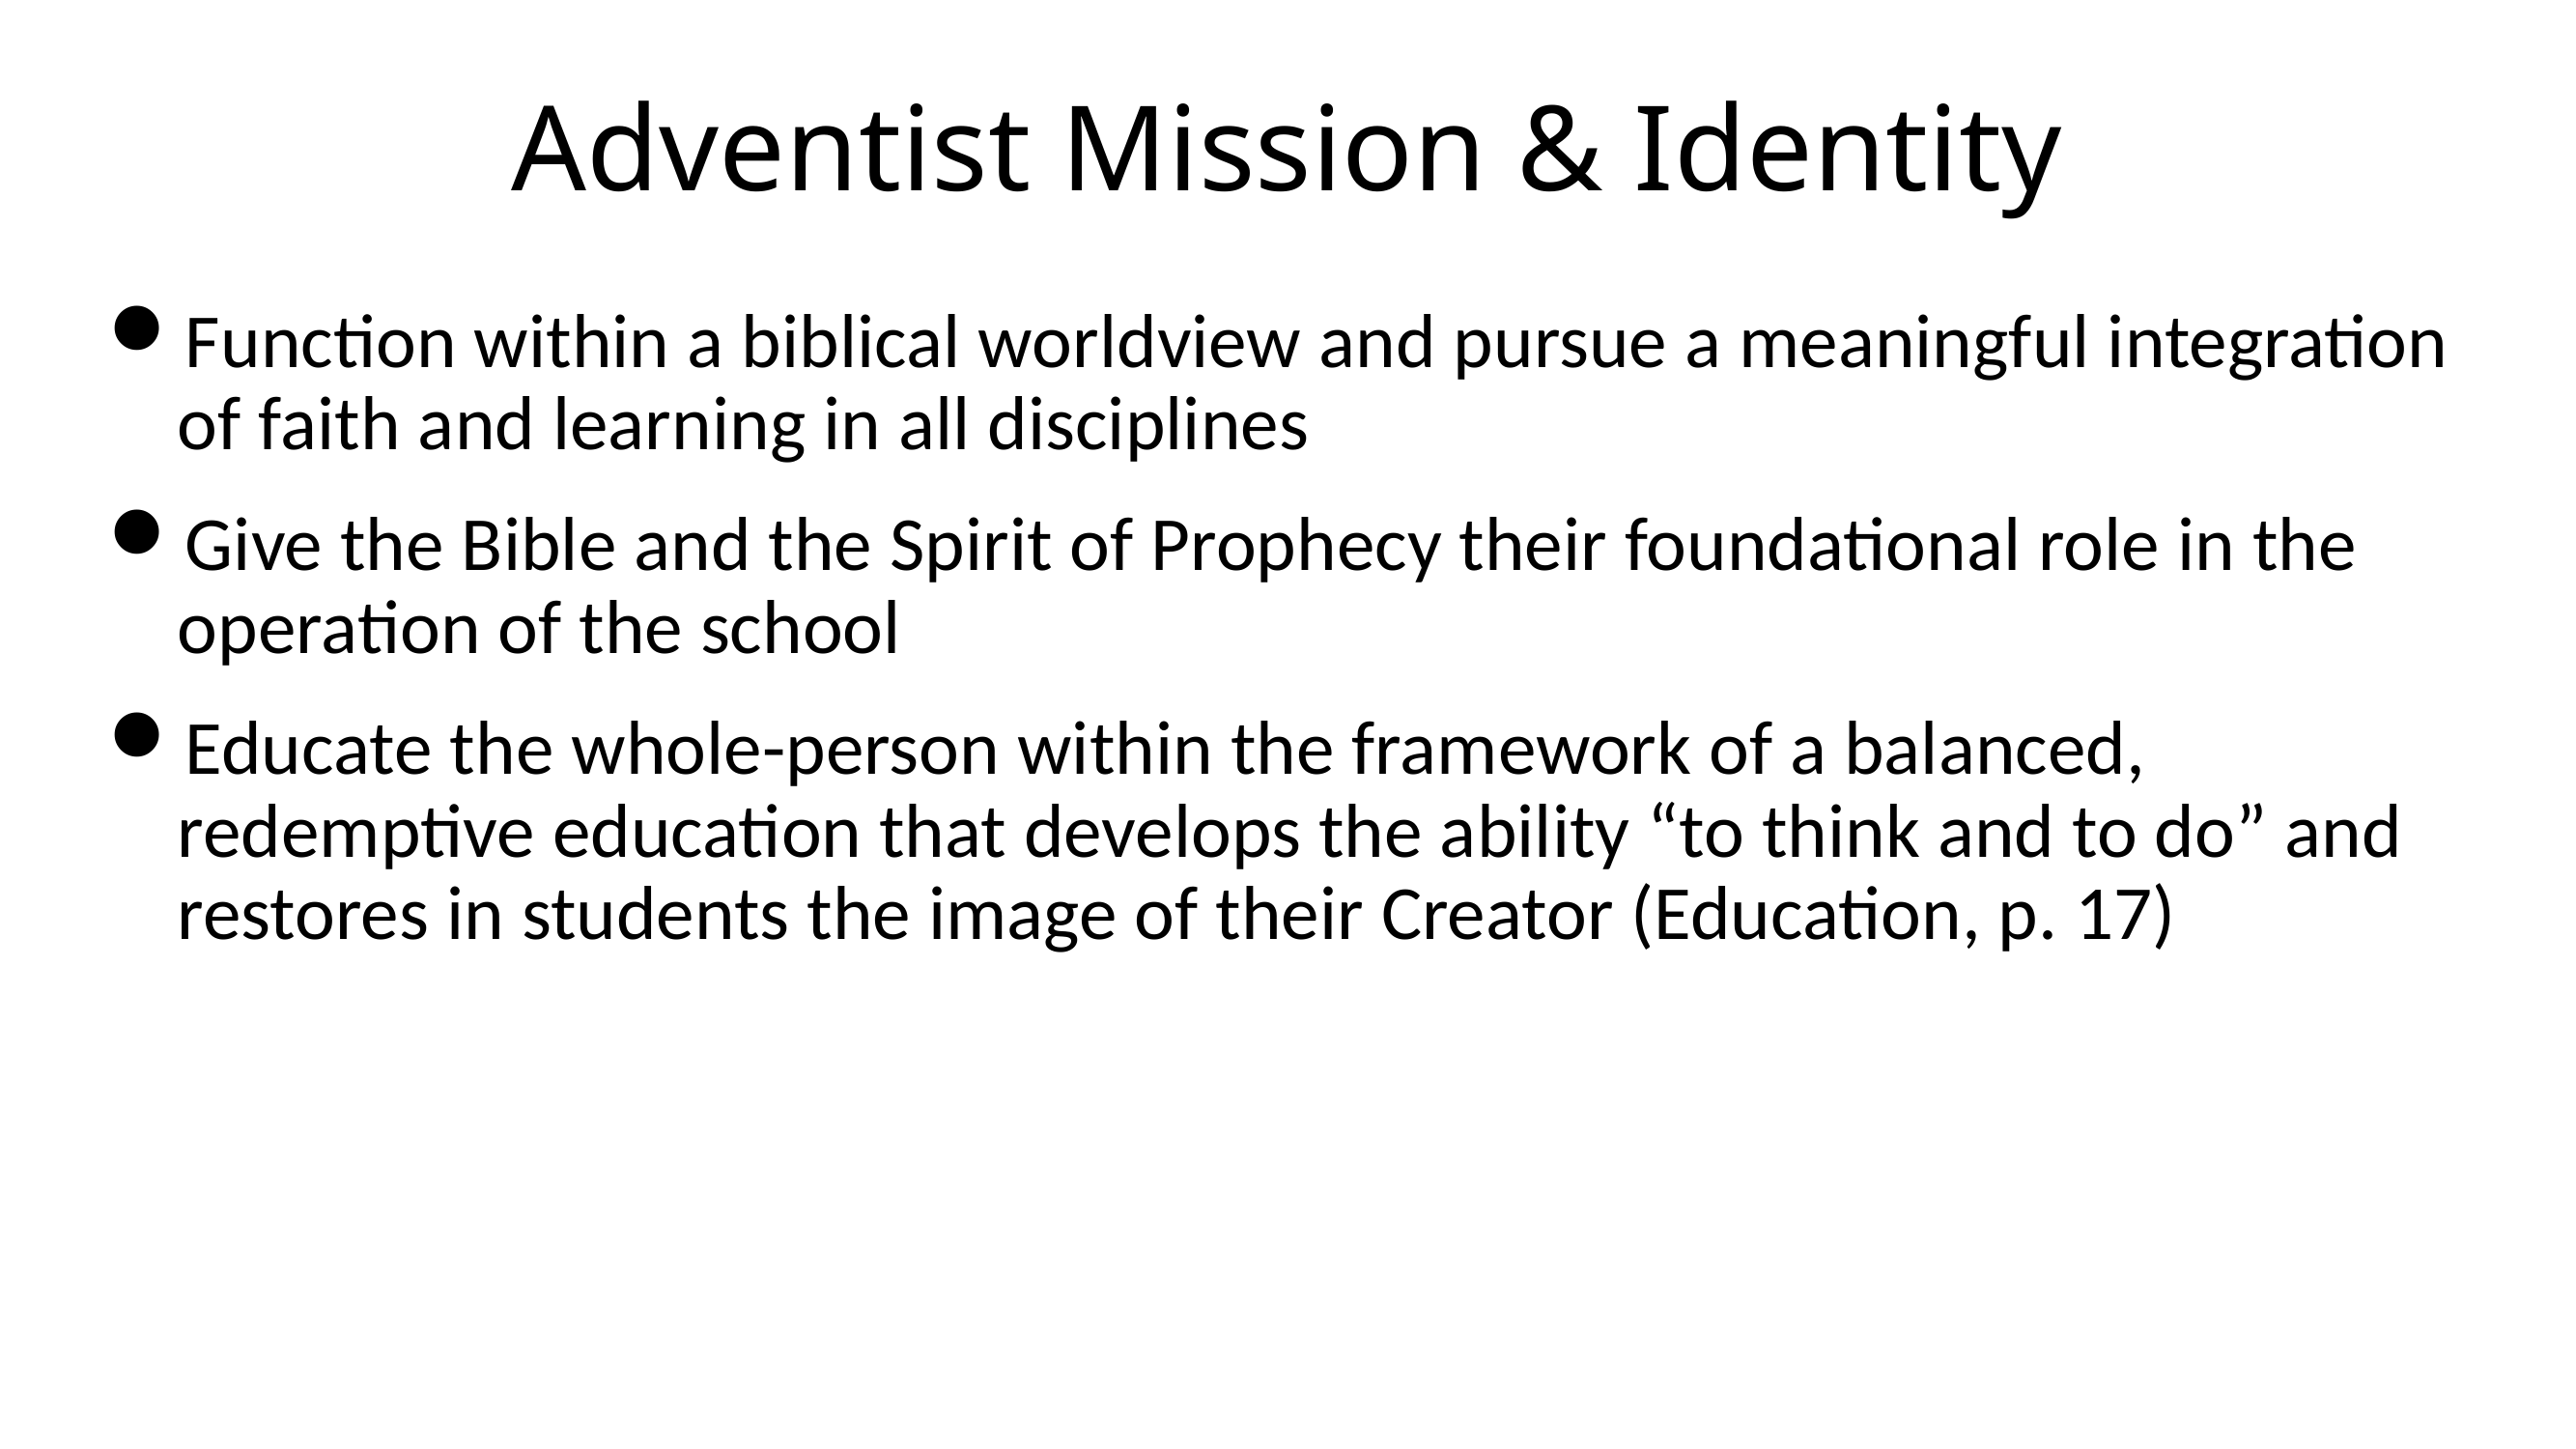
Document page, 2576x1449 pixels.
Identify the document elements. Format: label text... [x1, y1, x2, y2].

title Adventist Mission & Identity [177, 76, 2399, 290]
list Function within a biblical worldview and pursue a meaningful integration of faith and learning in all disciplines Give the Bible and the Spirit of Prophecy their foundational role in the operation of the school Educate the whole-person within the framework of a balanced, redemptive education that develops the ability “to think and to do” and restores in students the image of their Creator (Education, p. 17) [85, 290, 2534, 1337]
